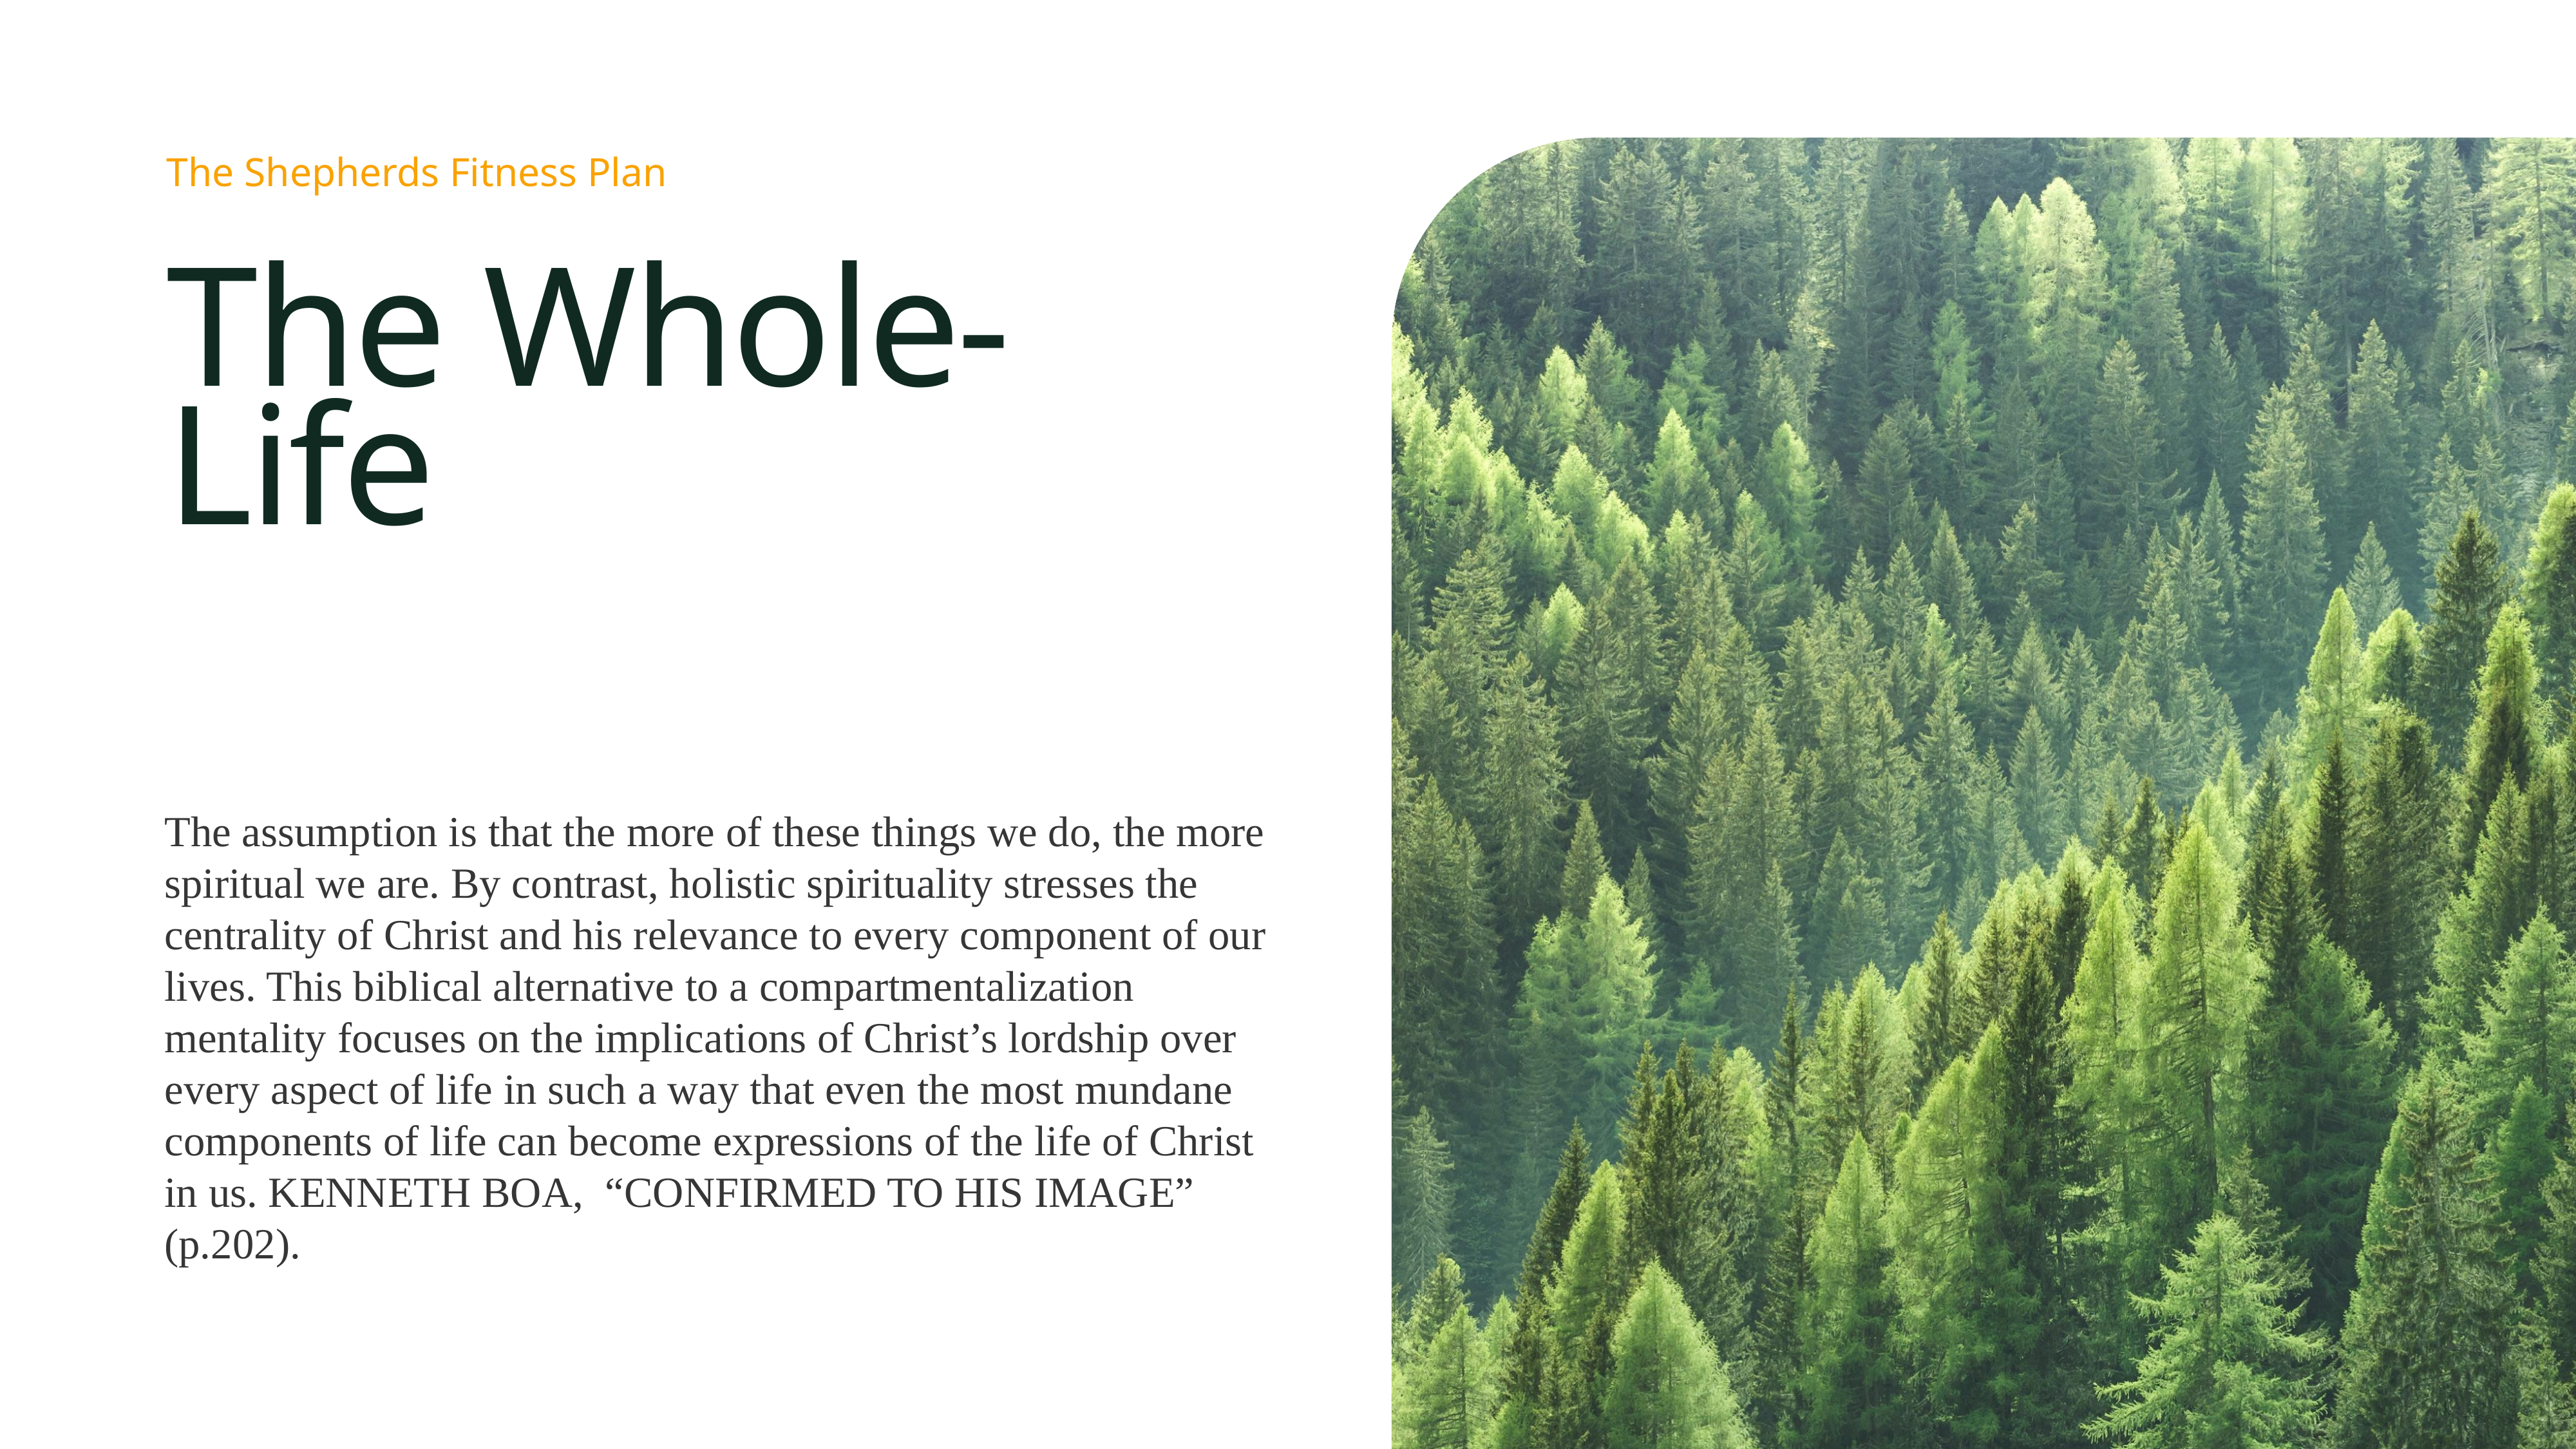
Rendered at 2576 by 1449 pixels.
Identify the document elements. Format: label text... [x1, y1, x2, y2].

picture [1391, 137, 2576, 1449]
text_box The Whole-Life [159, 267, 1220, 560]
text_box The Shepherds Fitness Plan [159, 139, 788, 202]
text_box The assumption is that the more of these things we do, the more spiritual we are. By contrast, holistic spirituality stresses the centrality of Christ and his relevance to every component of our lives. This biblical alternative to a compartmentalization mentality focuses on the implications of Christ’s lordship over every aspect of life in such a way that even the most mundane components of life can become expressions of the life of Christ in us. KENNETH BOA, “CONFIRMED TO HIS IMAGE” (p.202). [159, 798, 1288, 1273]
